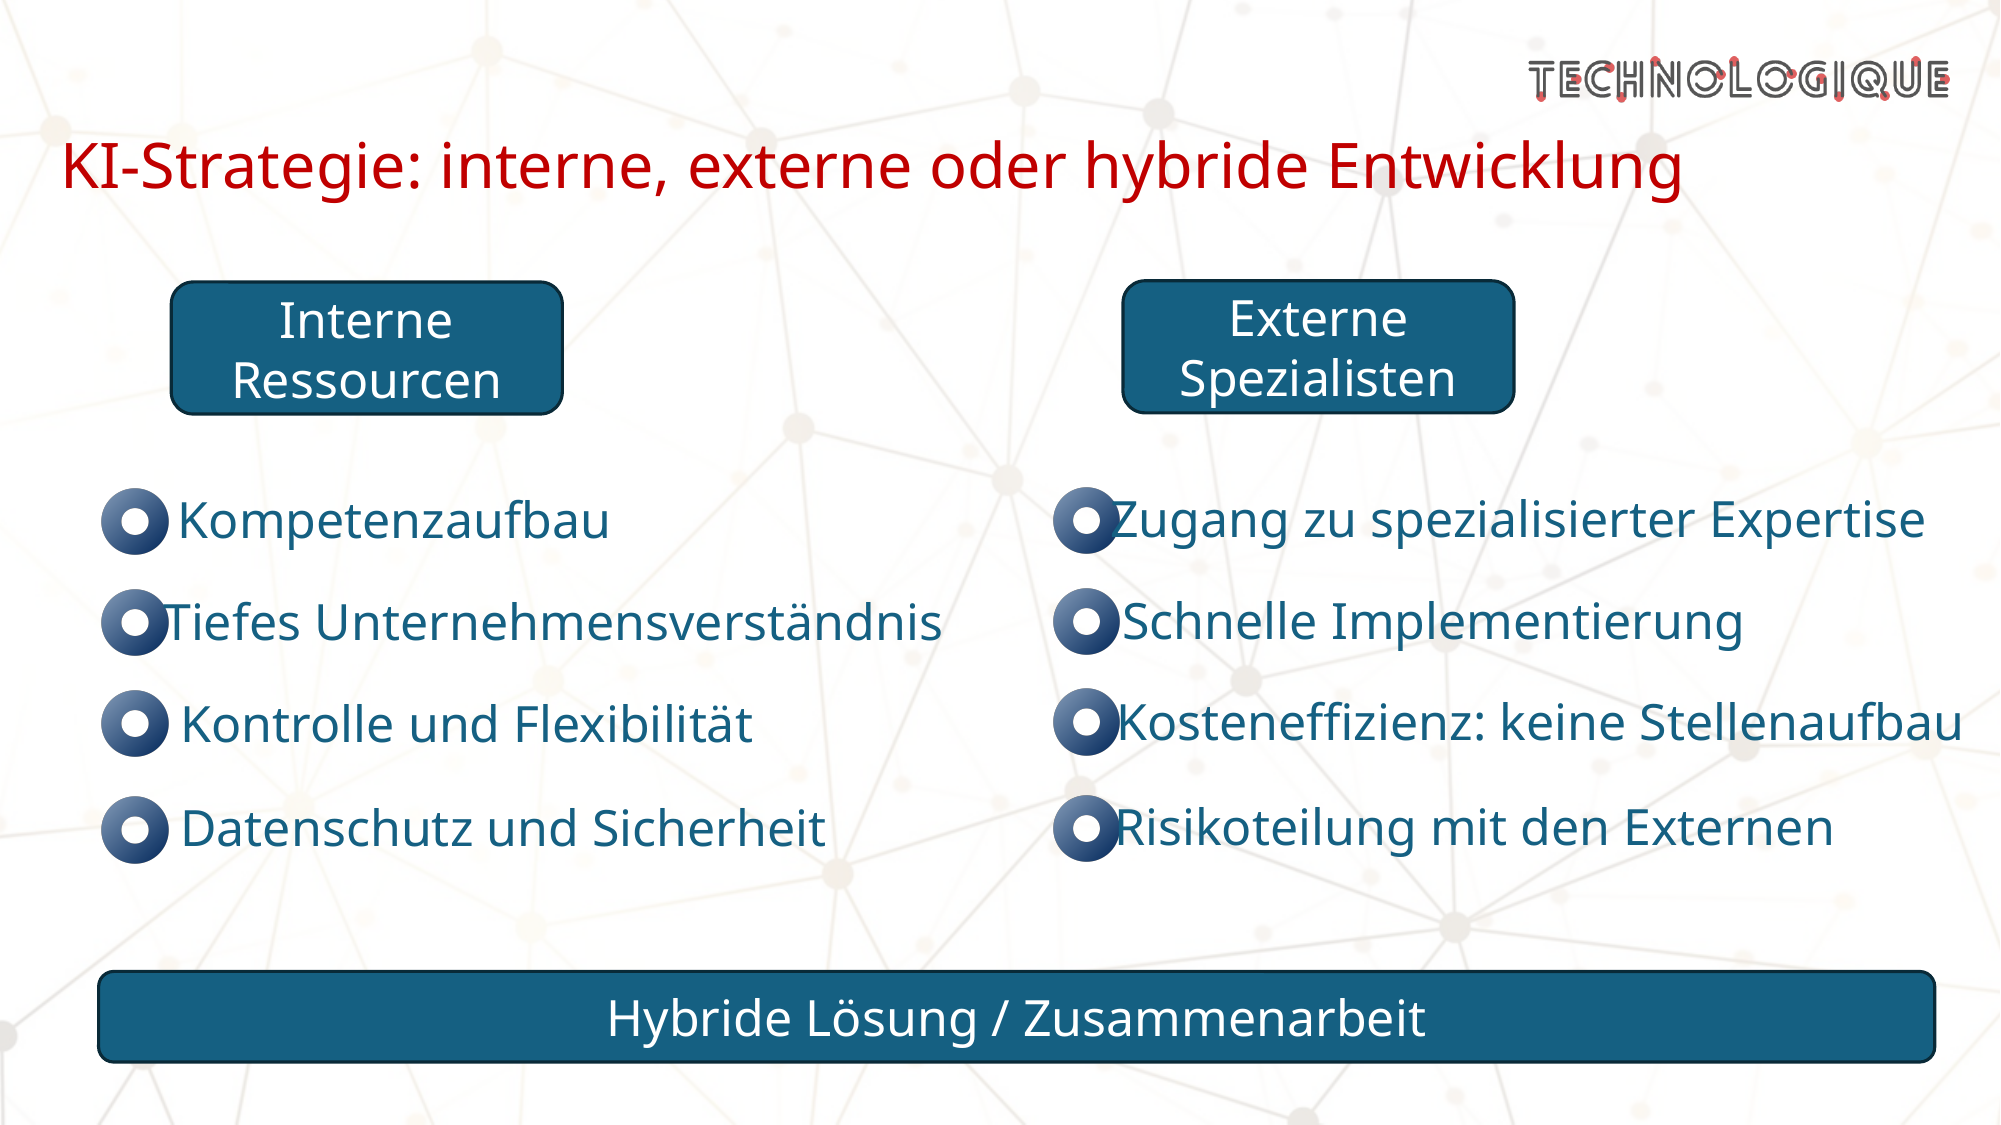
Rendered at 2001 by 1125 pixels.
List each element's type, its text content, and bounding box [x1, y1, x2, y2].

text_box KI-Strategie: interne, externe oder hybride Entwicklung [45, 103, 1916, 234]
text_box Externe Spezialisten [1121, 279, 1516, 415]
text_box [98, 687, 165, 760]
picture [1522, 44, 1955, 111]
text_box [1050, 686, 1101, 759]
text_box Hybride Lösung / Zusammenarbeit [96, 969, 1937, 1064]
text_box [98, 586, 148, 659]
text_box [1050, 792, 1124, 865]
text_box Kontrolle und Flexibilität [165, 684, 769, 760]
text_box Schnelle Implementierung [1107, 582, 1761, 657]
text_box Interne Ressourcen [169, 280, 564, 416]
text_box [1050, 585, 1124, 658]
text_box Risikoteilung mit den Externen [1099, 788, 1851, 863]
text_box [98, 793, 172, 867]
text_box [1049, 479, 1907, 558]
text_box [98, 480, 611, 559]
text_box Tiefes Unternehmensverständnis [148, 583, 959, 659]
text_box Datenschutz und Sicherheit [165, 789, 842, 864]
text_box Kosteneffizienz: keine Stellenaufbau [1101, 683, 1993, 759]
